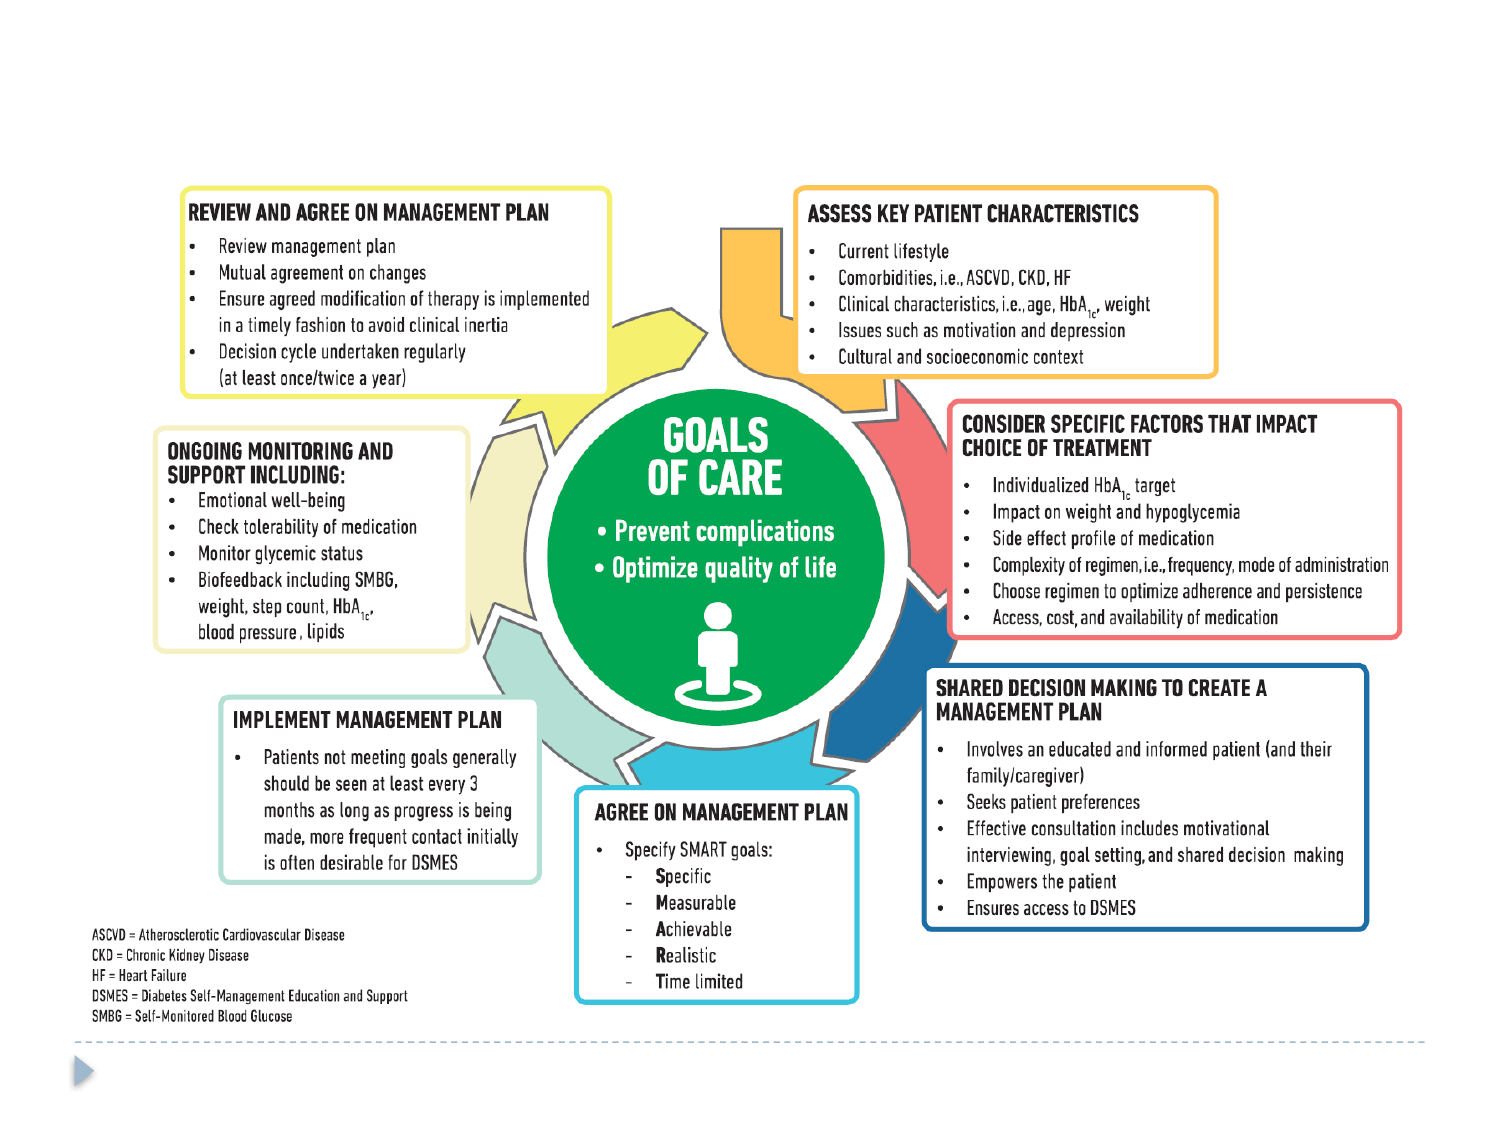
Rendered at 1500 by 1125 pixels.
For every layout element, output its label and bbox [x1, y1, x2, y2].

list [73, 137, 1500, 1038]
